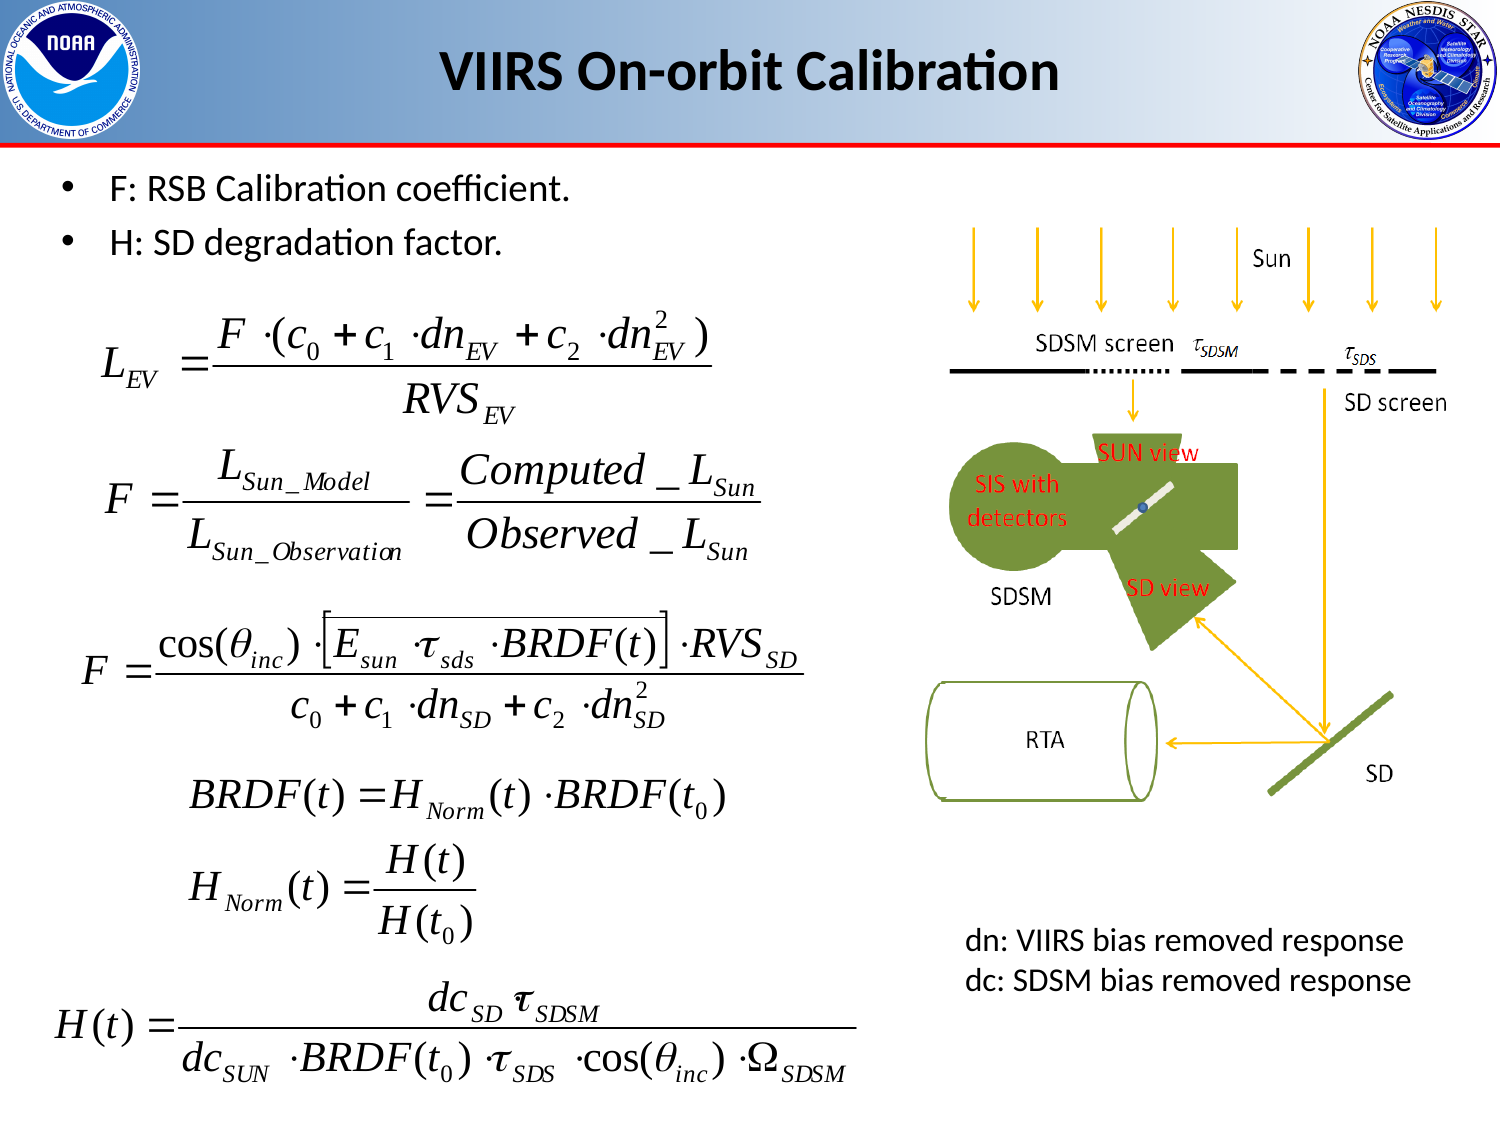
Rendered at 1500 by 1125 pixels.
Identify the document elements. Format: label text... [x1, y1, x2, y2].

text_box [92, 298, 723, 435]
title VIIRS On-orbit Calibration [75, 1, 1425, 135]
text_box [180, 767, 735, 954]
picture [1358, 1, 1497, 140]
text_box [96, 433, 772, 574]
picture [906, 216, 1469, 814]
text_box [46, 970, 865, 1093]
list F: RSB Calibration coefficient. H: SD degradation factor. [46, 154, 1468, 273]
text_box dn: VIIRS bias removed response dc: SDSM bias removed response [950, 911, 1445, 1006]
picture [3, 1, 140, 139]
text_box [73, 605, 813, 739]
